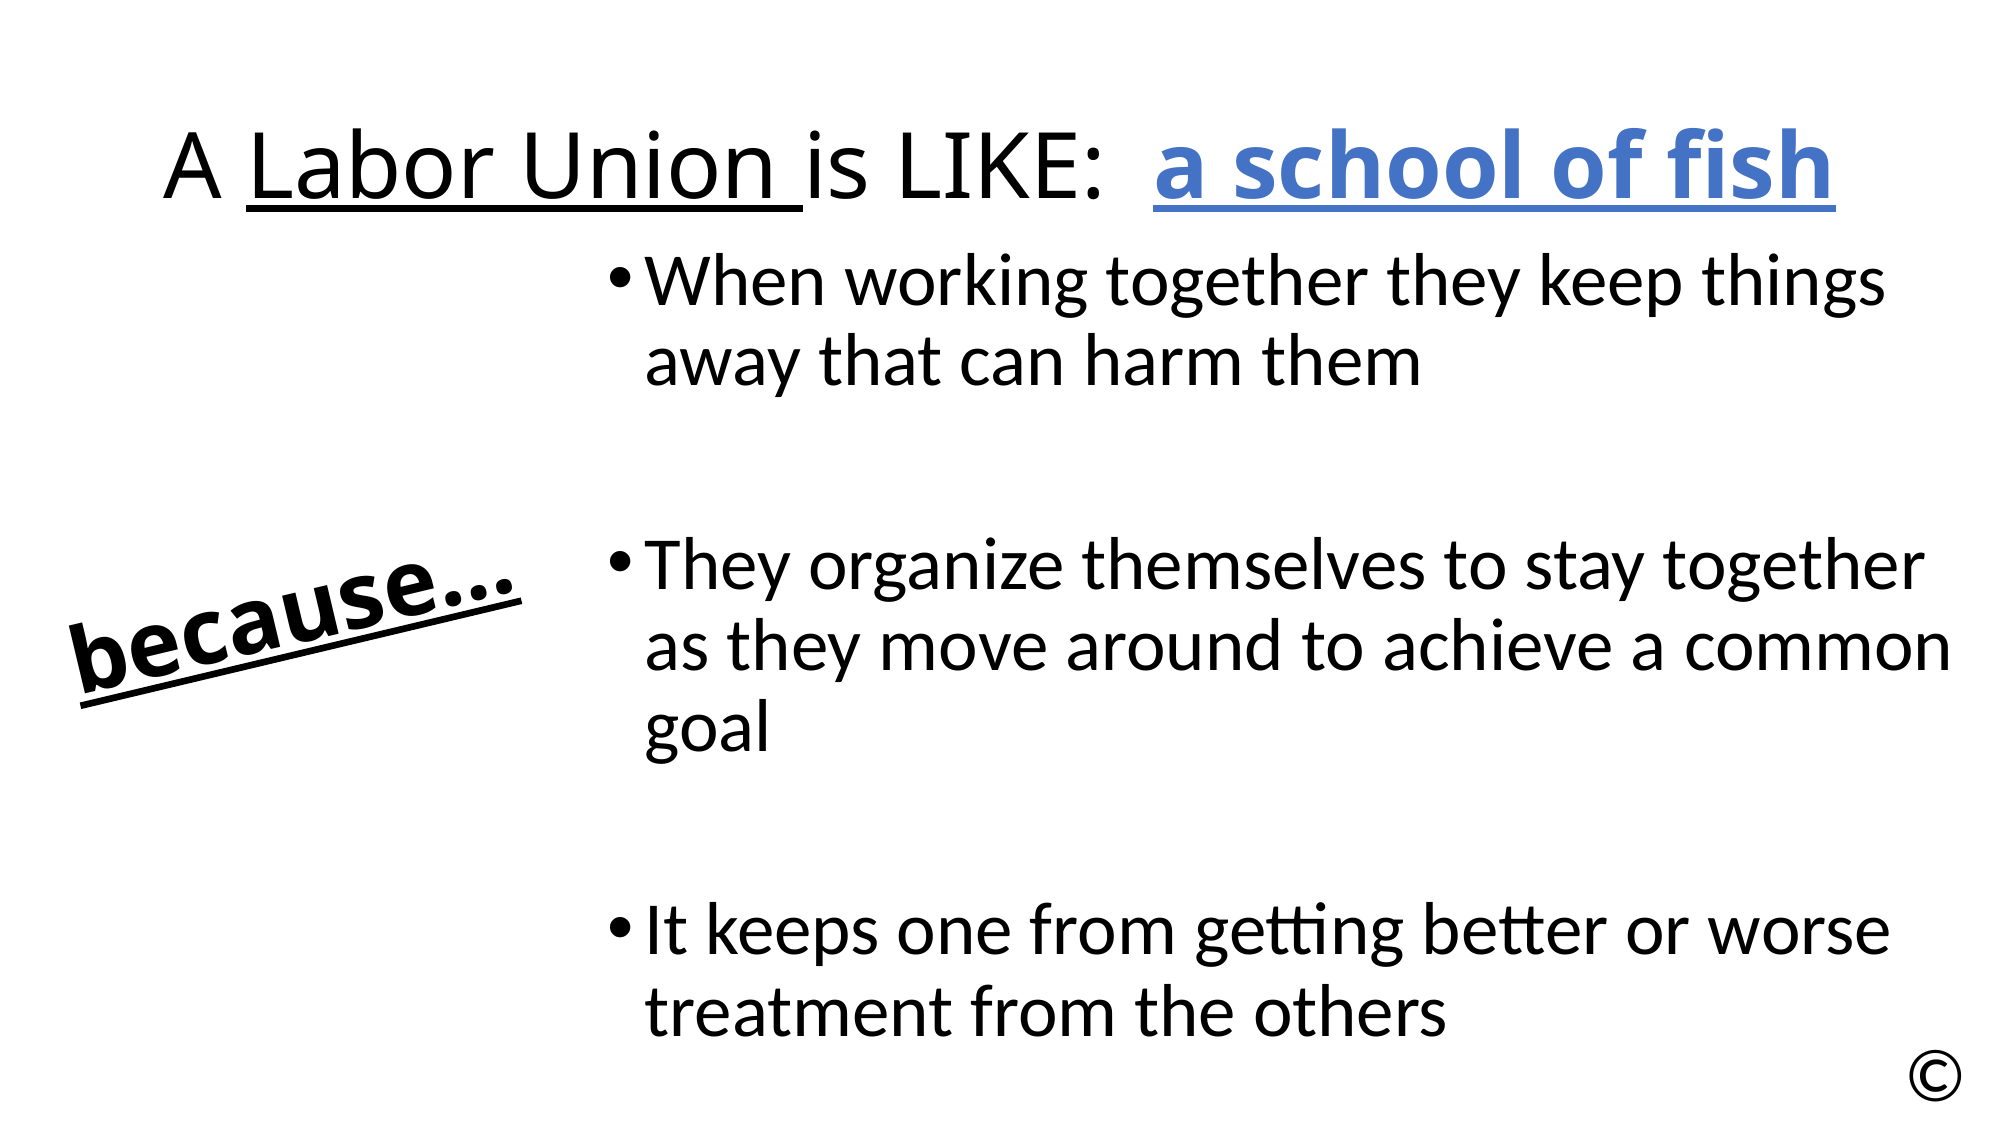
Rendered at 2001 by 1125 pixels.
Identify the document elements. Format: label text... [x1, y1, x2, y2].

text_box © [1889, 1018, 2000, 1124]
title A Labor Union is LIKE: a school of fish [137, 59, 1863, 278]
list When working together they keep things away that can harm them They organize themselves to stay together as they move around to achieve a common goal It keeps one from getting better or worse treatment from the others [592, 232, 1983, 1100]
text_box because… [17, 484, 563, 730]
